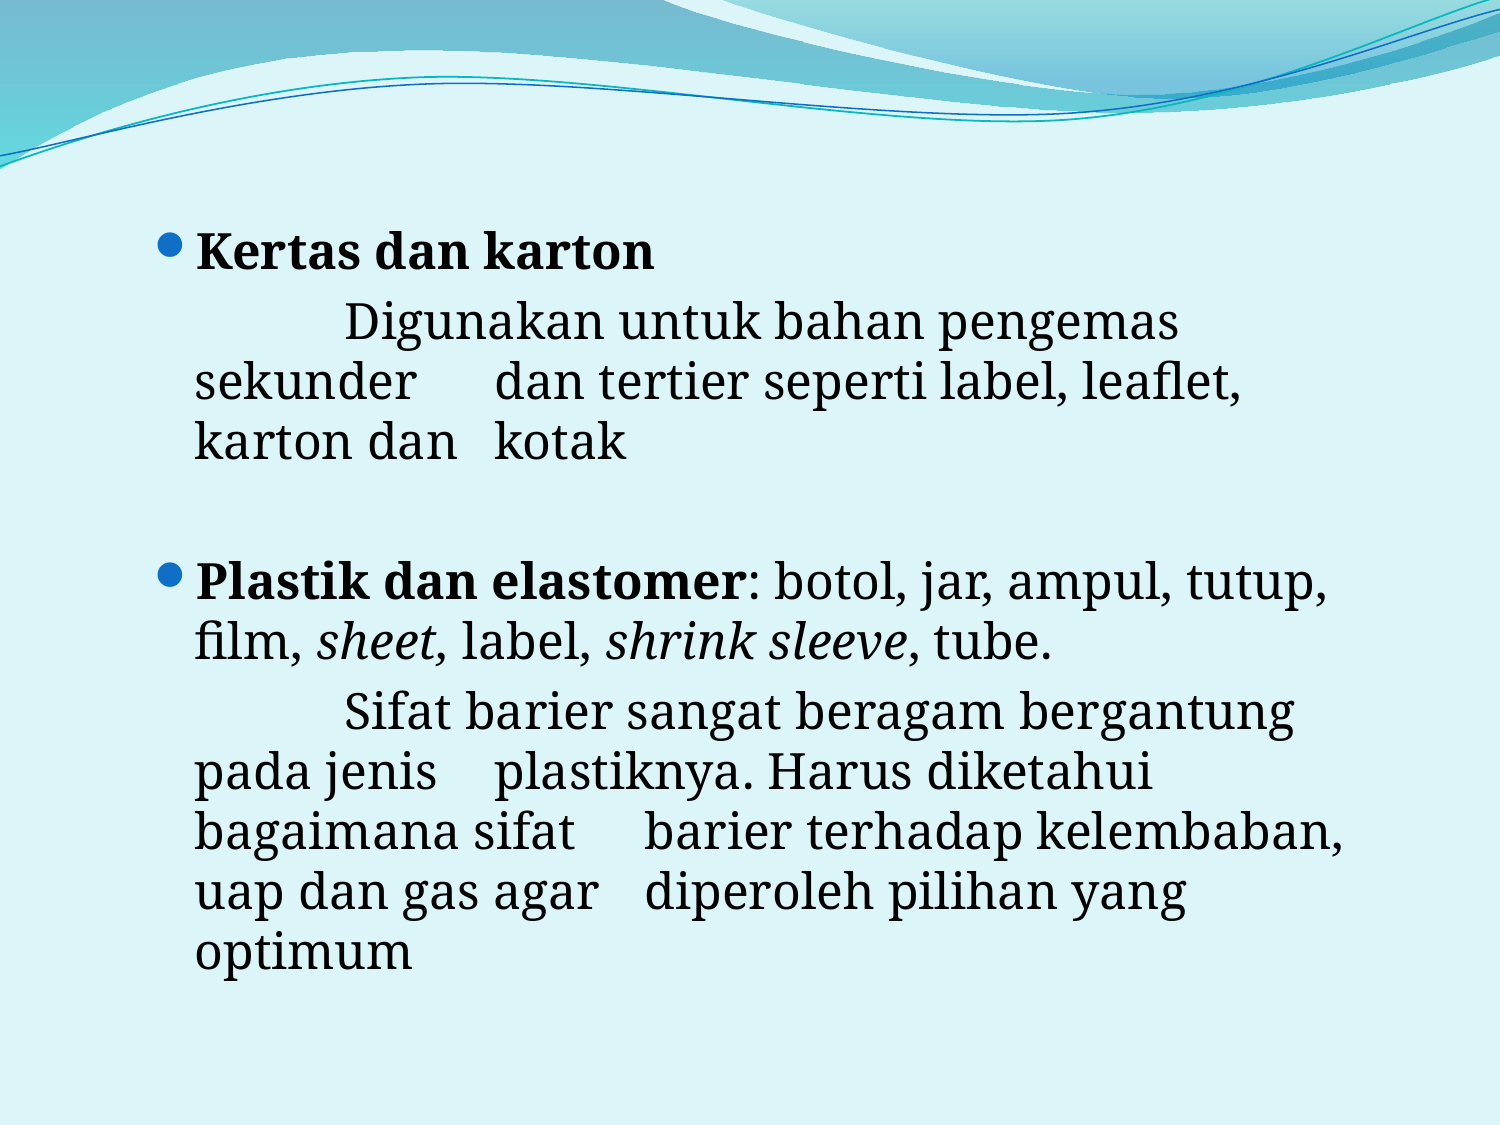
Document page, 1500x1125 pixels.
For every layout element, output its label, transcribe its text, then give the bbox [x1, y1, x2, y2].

list Kertas dan karton Digunakan untuk bahan pengemas sekunder dan tertier seperti label, leaflet, karton dan kotak Plastik dan elastomer: botol, jar, ampul, tutup, film, sheet, label, shrink sleeve, tube. Sifat barier sangat beragam bergantung pada jenis plastiknya. Harus diketahui bagaimana sifat barier terhadap kelembaban, uap dan gas agar diperoleh pilihan yang optimum [75, 212, 1425, 1000]
